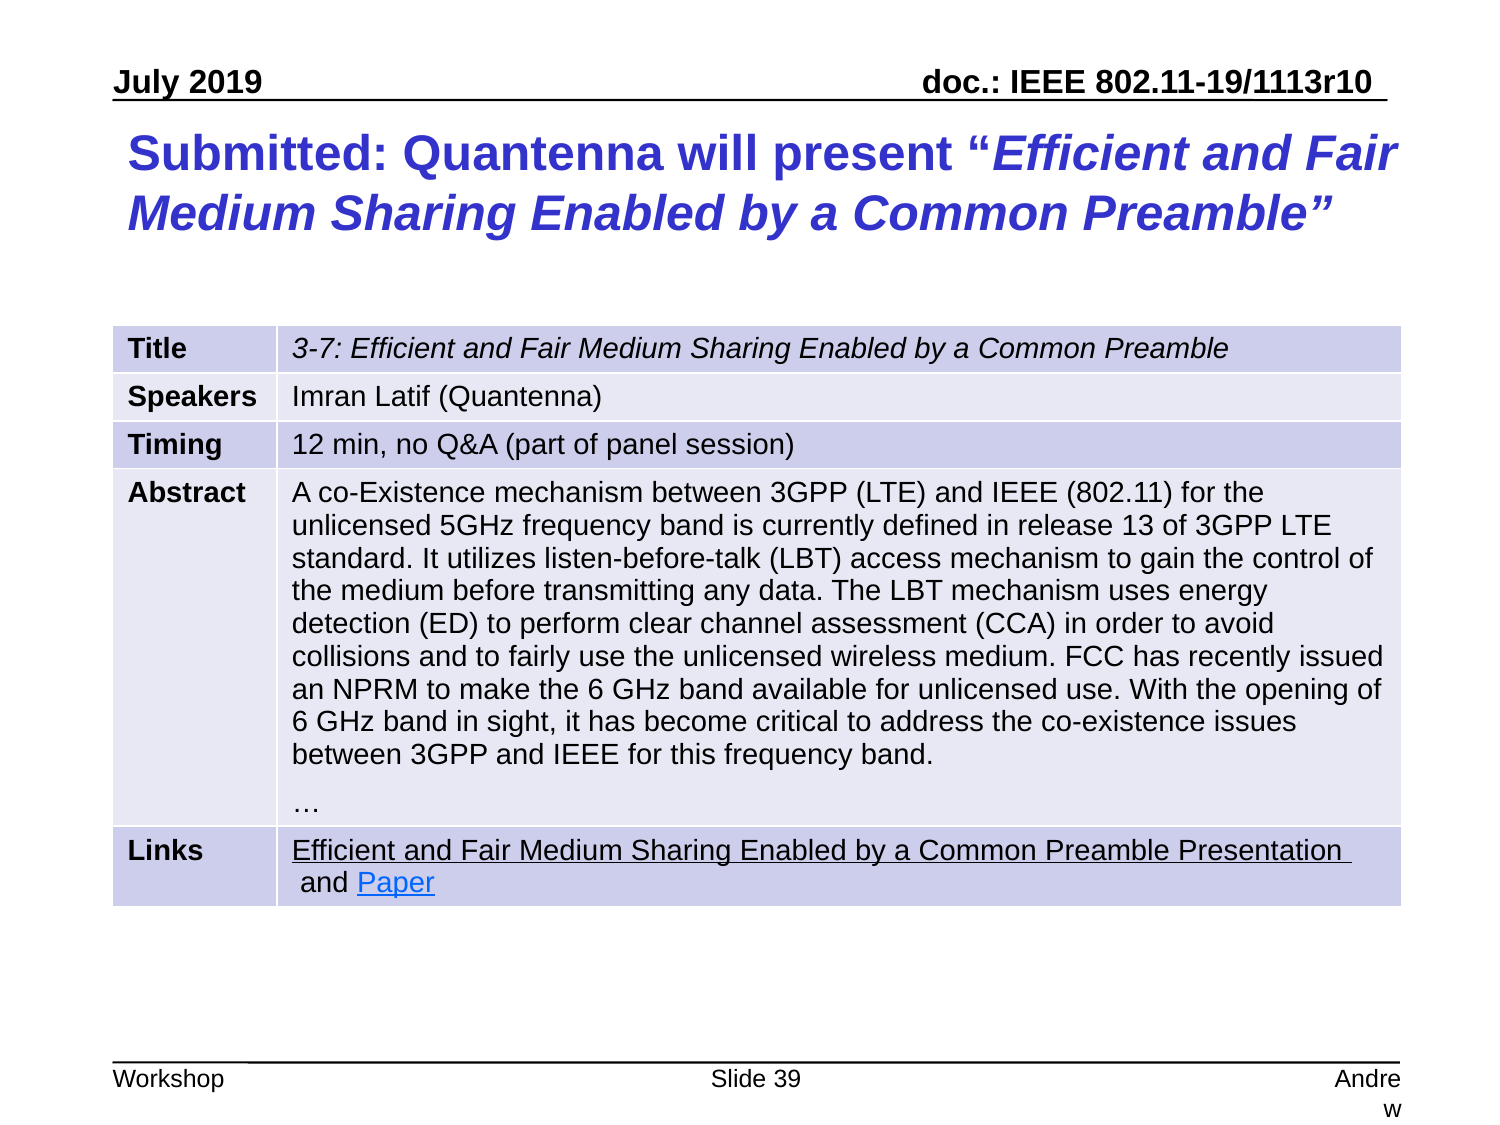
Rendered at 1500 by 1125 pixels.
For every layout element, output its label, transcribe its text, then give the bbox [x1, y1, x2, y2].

slide_number Slide 39 [709, 1061, 803, 1093]
table_cell Imran Latif (Quantenna) [278, 374, 1401, 420]
footer Andrew Myles, Cisco [1320, 1061, 1402, 1093]
table_header 3-7: Efficient and Fair Medium Sharing Enabled by a Common Preamble [278, 326, 1401, 372]
title Submitted: Quantenna will present “Efficient and Fair Medium Sharing Enabled by a Common Preamble” [112, 112, 1425, 288]
table_cell A co-Existence mechanism between 3GPP (LTE) and IEEE (802.11) for the unlicensed 5GHz frequency band is currently defined in release 13 of 3GPP LTE standard. It utilizes listen-before-talk (LBT) access mechanism to gain the control of the medium before transmitting any data. The LBT mechanism uses energy detection (ED) to perform clear channel assessment (CCA) in order to avoid collisions and to fairly use the unlicensed wireless medium. FCC has recently issued an NPRM to make the 6 GHz band available for unlicensed use. With the opening of 6 GHz band in sight, it has become critical to address the co-existence issues between 3GPP and IEEE for this frequency band. … [278, 469, 1401, 825]
table_cell Links [113, 827, 276, 906]
table_cell Abstract [113, 469, 276, 825]
table_cell Timing [113, 422, 276, 468]
table_cell Speakers [113, 374, 276, 420]
table_cell 12 min, no Q&A (part of panel session) [278, 422, 1401, 468]
table_cell Efficient and Fair Medium Sharing Enabled by a Common Preamble Presentation and Paper [278, 827, 1401, 906]
table_header Title [113, 326, 276, 372]
